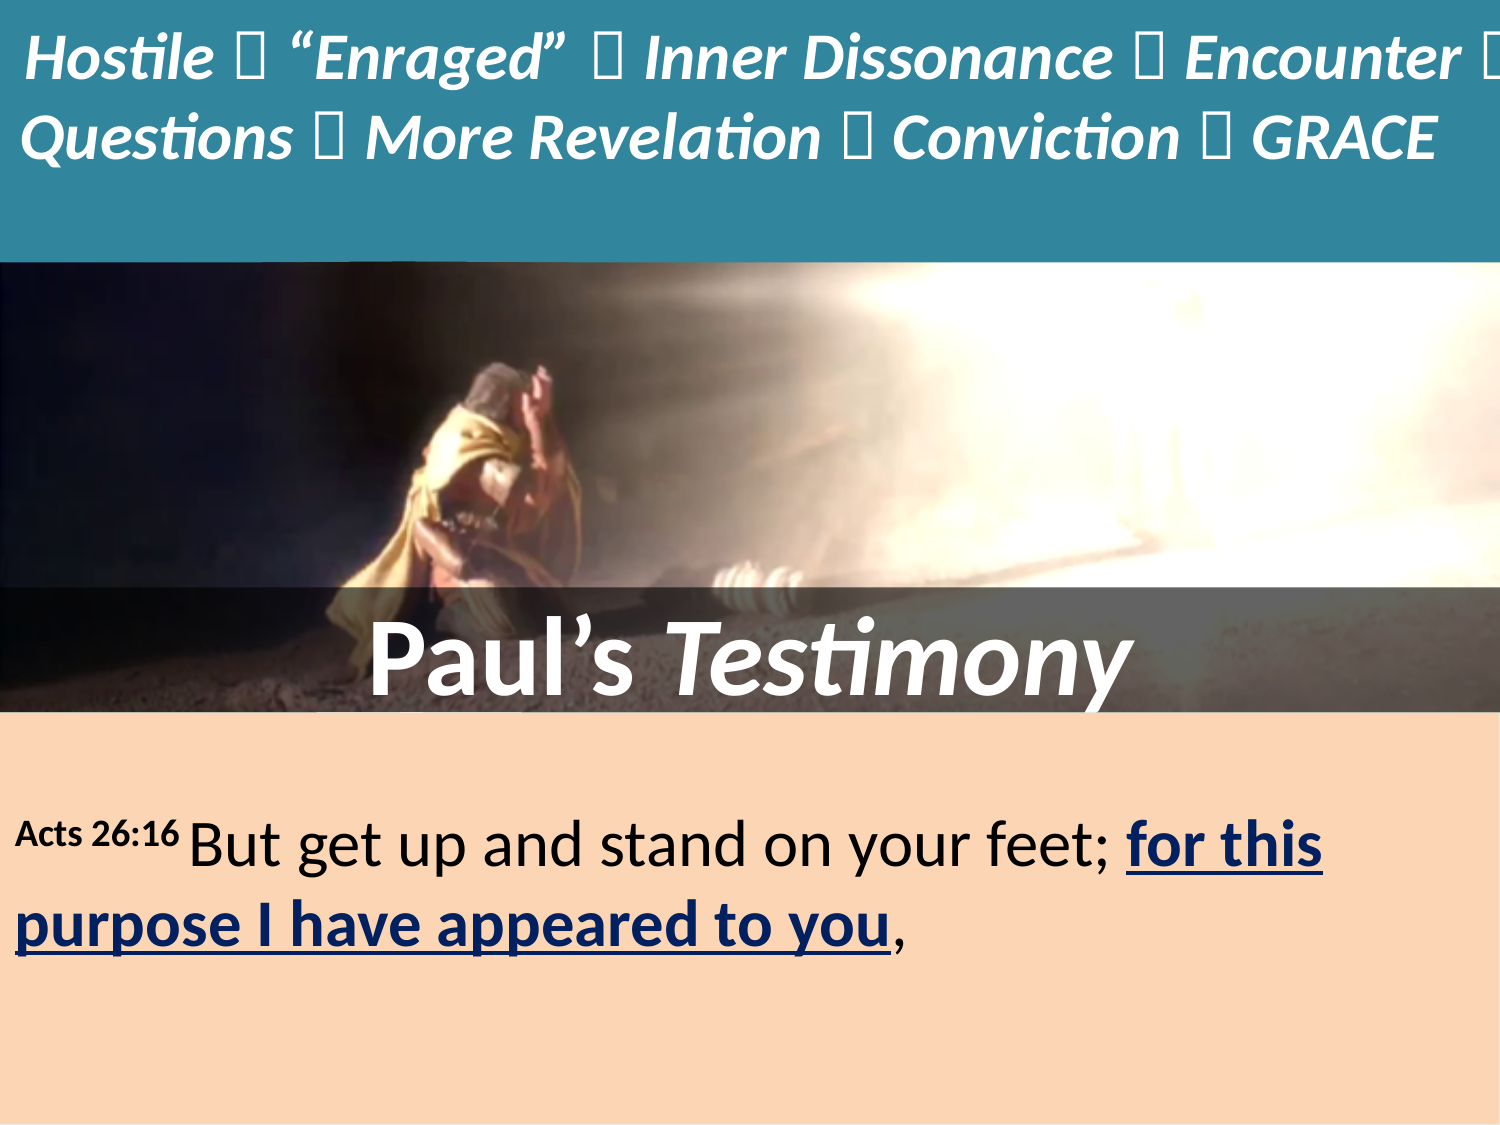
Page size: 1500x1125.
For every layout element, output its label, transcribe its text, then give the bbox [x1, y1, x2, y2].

text_box Acts 26:16 But get up and stand on your feet; for this purpose I have appeared to you, [0, 723, 1500, 1125]
picture [0, 0, 1500, 715]
